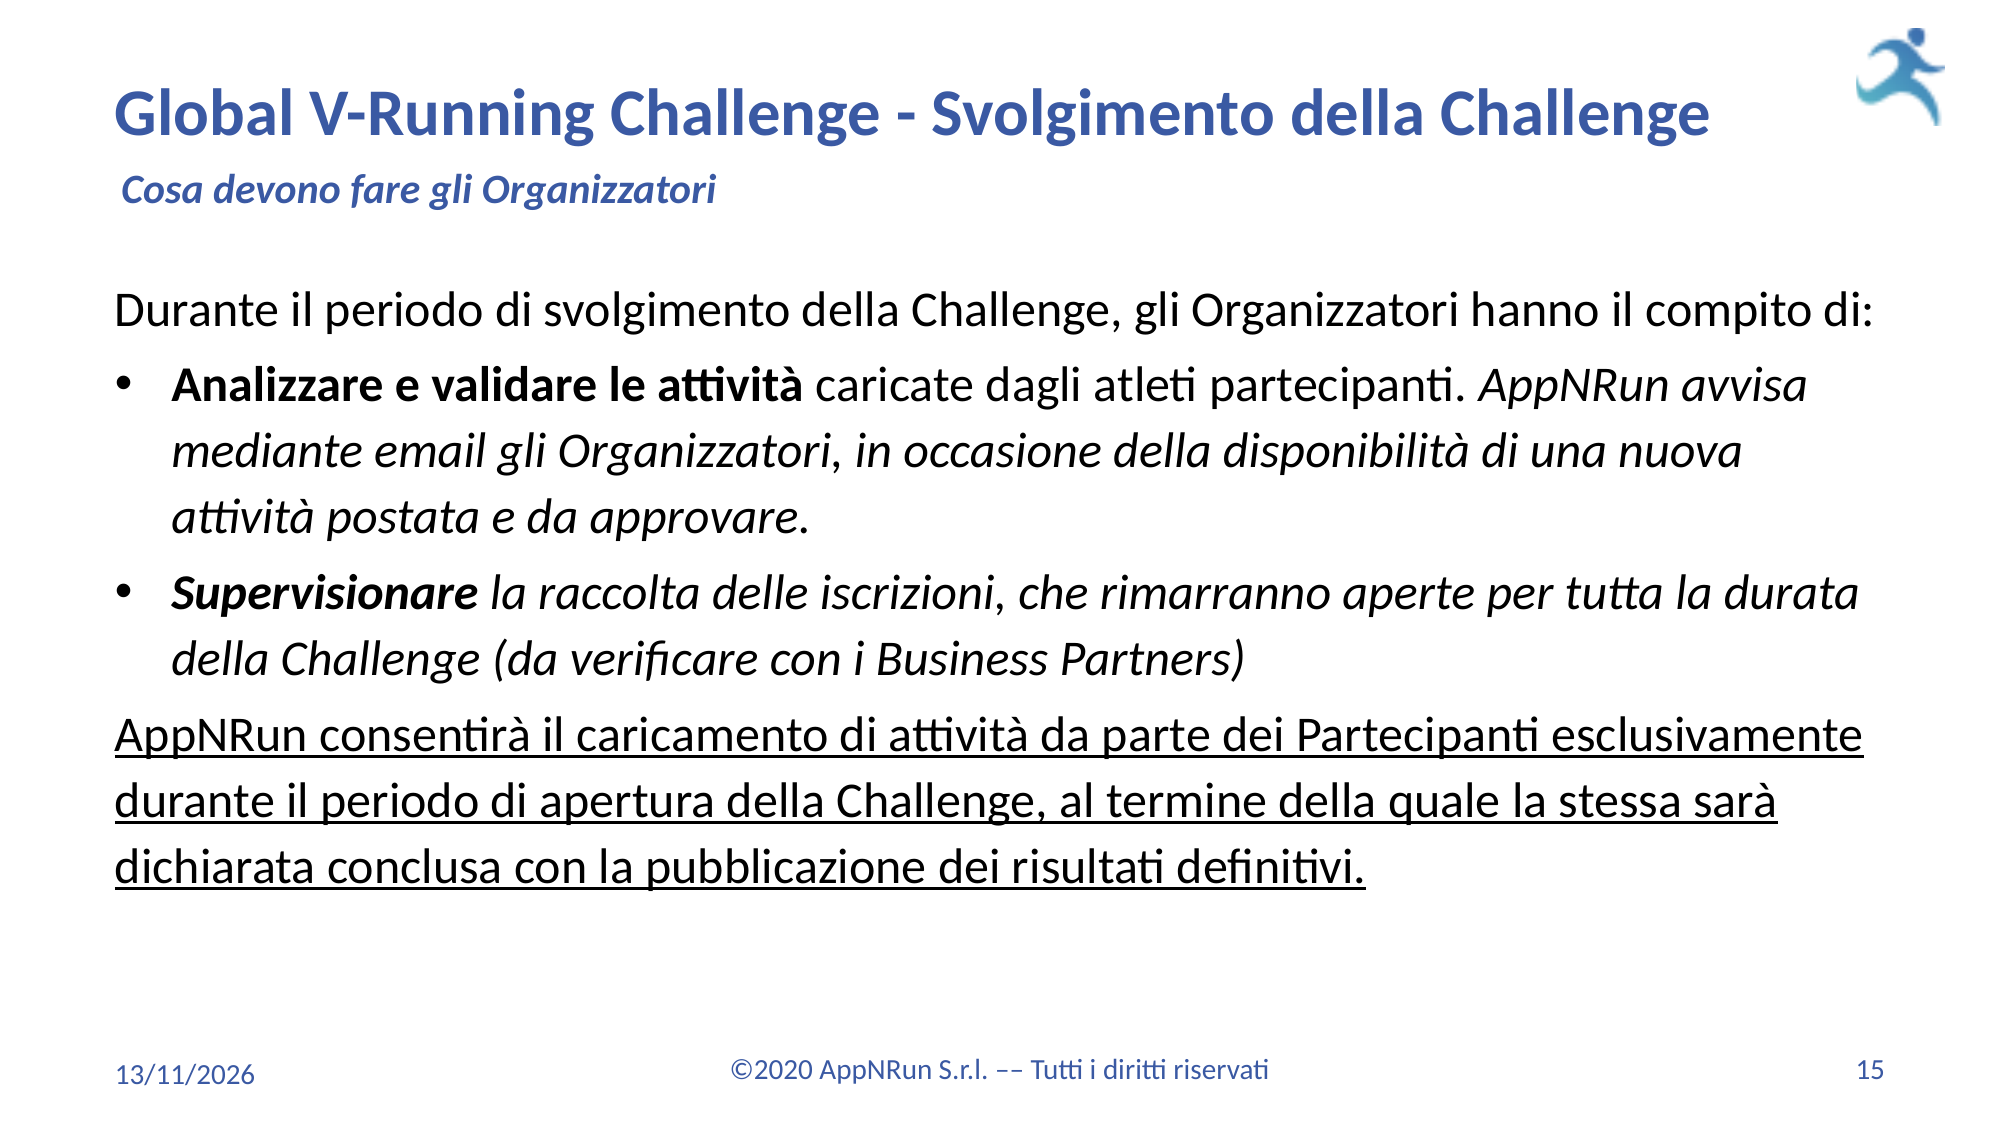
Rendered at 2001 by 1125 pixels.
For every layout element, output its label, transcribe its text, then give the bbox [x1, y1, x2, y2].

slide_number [99, 1042, 567, 1103]
text_box Cosa devono fare gli Organizzatori [106, 154, 732, 220]
title Global V-Running Challenge - Svolgimento della Challenge [99, 45, 1900, 173]
list Durante il periodo di svolgimento della Challenge, gli Organizzatori hanno il compito di: Analizzare e validare le attività caricate dagli atleti partecipanti. AppNRun avvisa mediante email gli Organizzatori, in occasione della disponibilità di una nuova attività postata e da approvare. Supervisionare la raccolta delle iscrizioni, che rimarranno aperte per tutta la durata della Challenge (da verificare con i Business Partners) AppNRun consentirà il caricamento di attività da parte dei Partecipanti esclusivamente durante il periodo di apertura della Challenge, al termine della quale la stessa sarà dichiarata conclusa con la pubblicazione dei risultati definitivi. [99, 262, 1900, 1005]
footer ©2020 AppNRun S.r.l. –– Tutti i diritti riservati [683, 1042, 1317, 1103]
slide_number 15 [1433, 1042, 1900, 1103]
